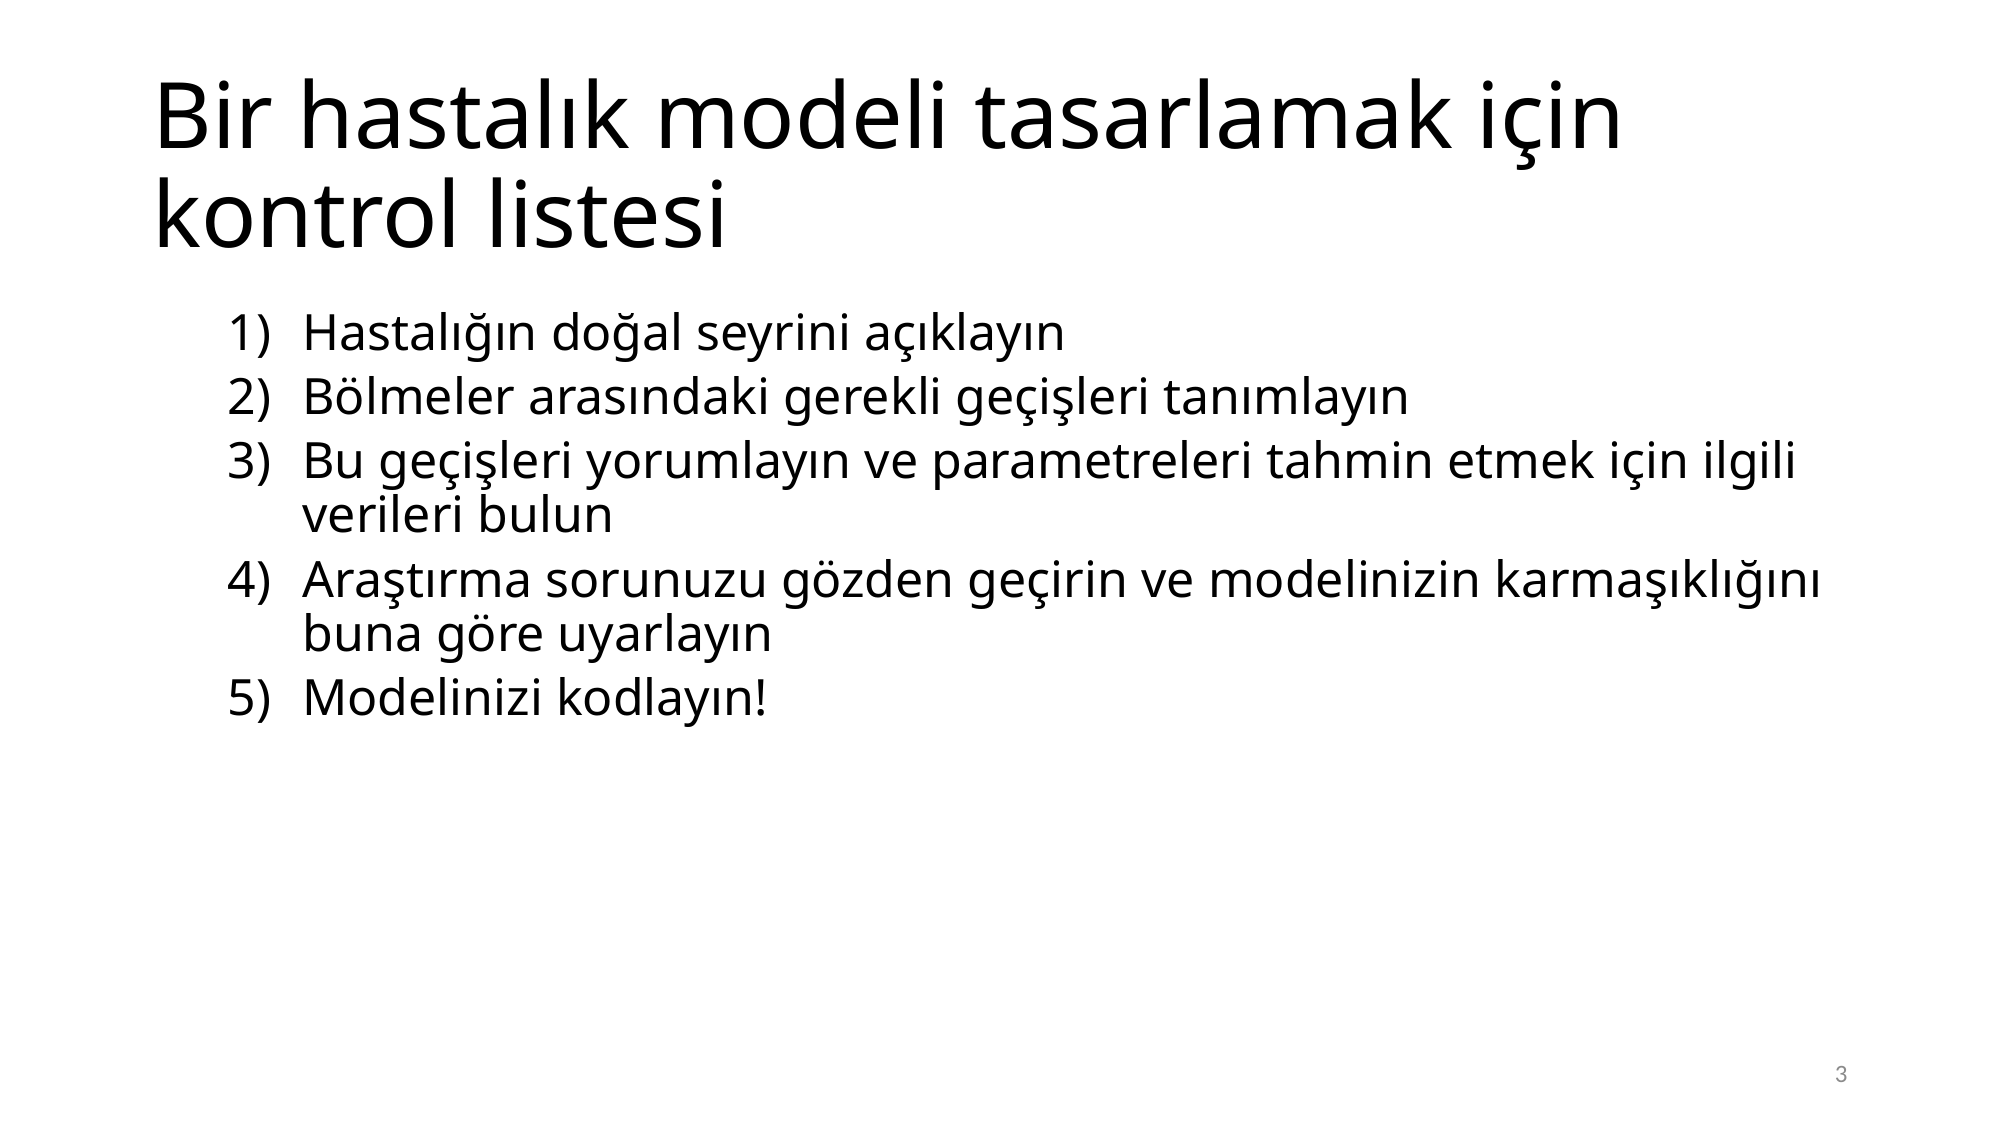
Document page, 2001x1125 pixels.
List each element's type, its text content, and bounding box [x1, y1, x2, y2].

slide_number 3 [1412, 1042, 1863, 1103]
list Hastalığın doğal seyrini açıklayın Bölmeler arasındaki gerekli geçişleri tanımlayın Bu geçişleri yorumlayın ve parametreleri tahmin etmek için ilgili verileri bulun Araştırma sorunuzu gözden geçirin ve modelinizin karmaşıklığını buna göre uyarlayın Modelinizi kodlayın! [137, 299, 1863, 1014]
title Bir hastalık modeli tasarlamak için kontrol listesi [137, 59, 1863, 278]
